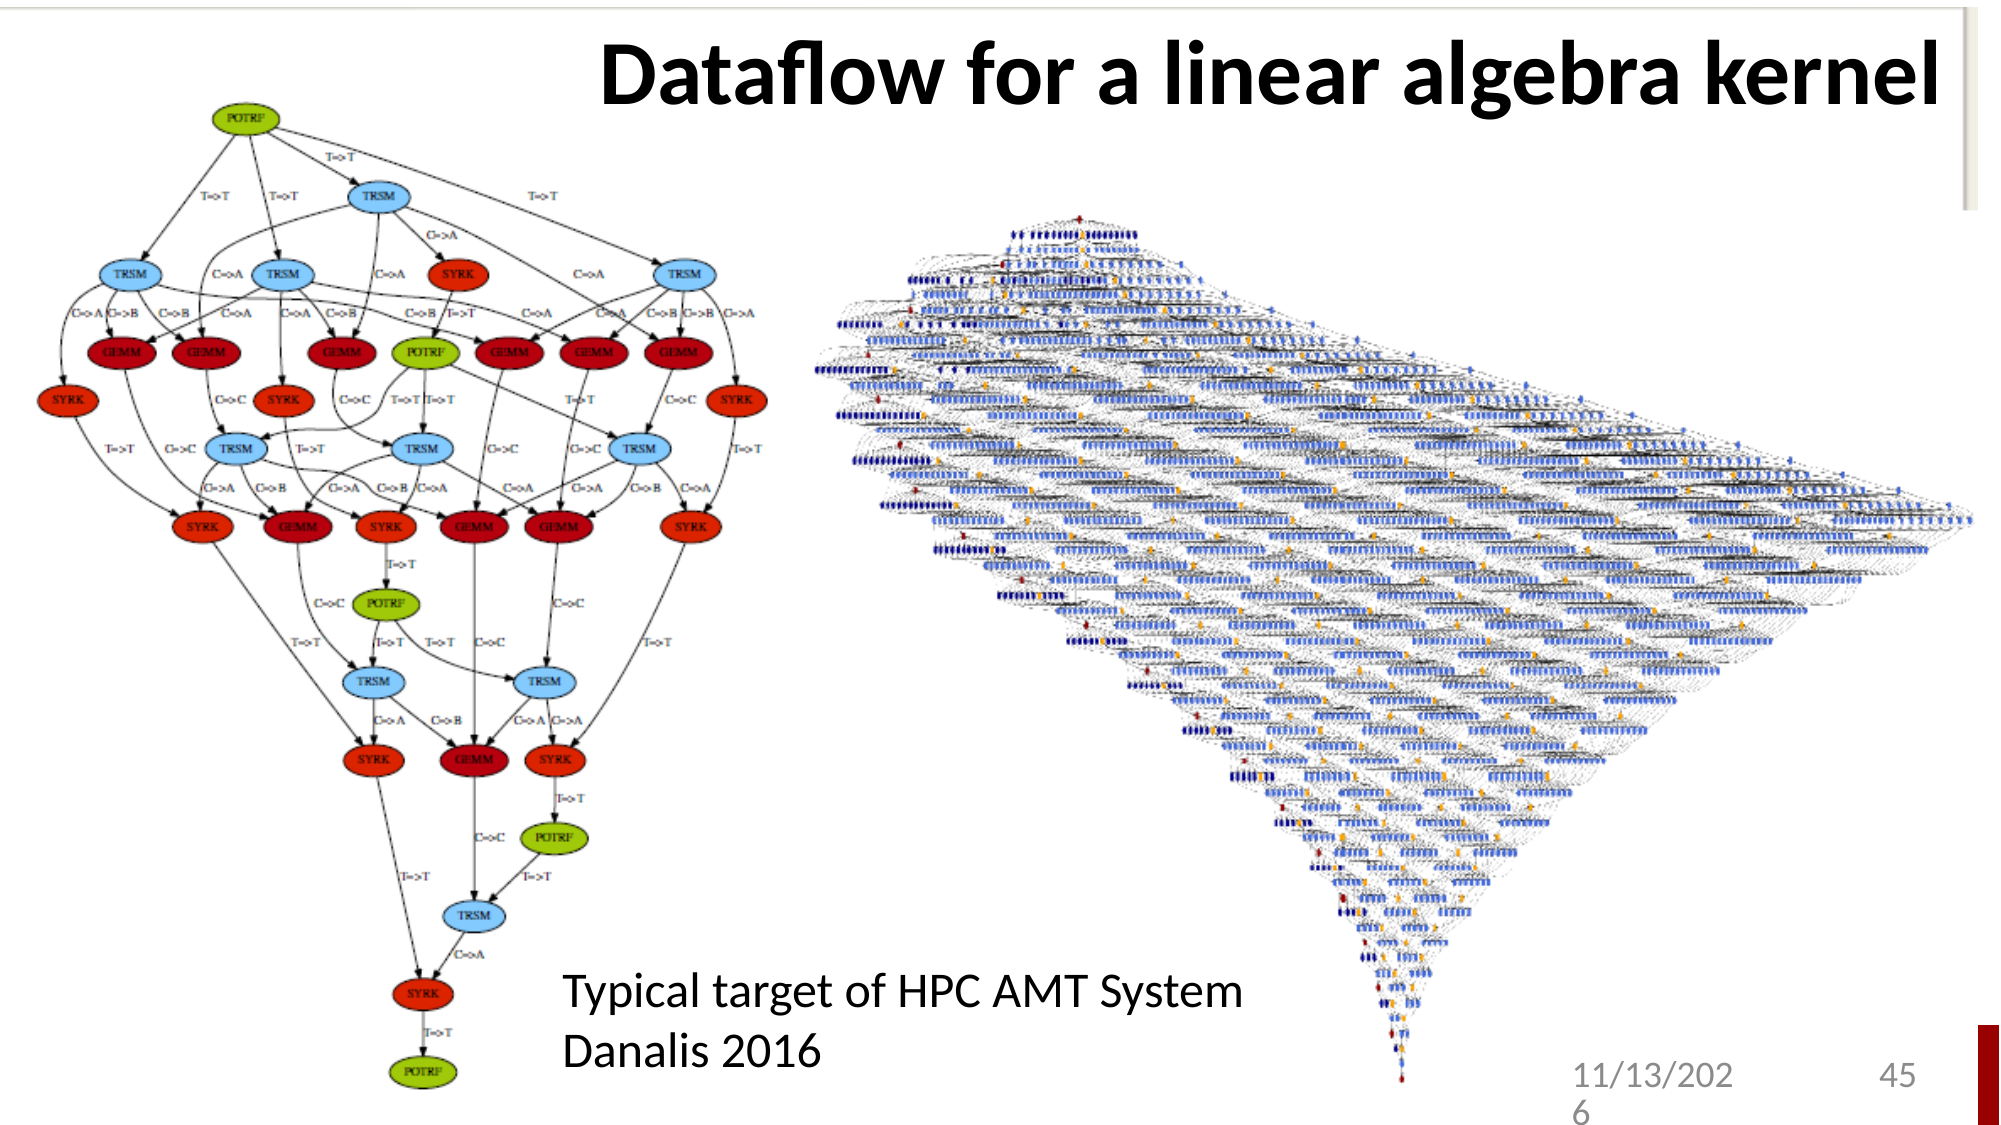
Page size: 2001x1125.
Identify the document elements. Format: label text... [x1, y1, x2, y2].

title Dataflow for a linear algebra kernel [584, 2, 2000, 148]
picture [0, 7, 1999, 1125]
